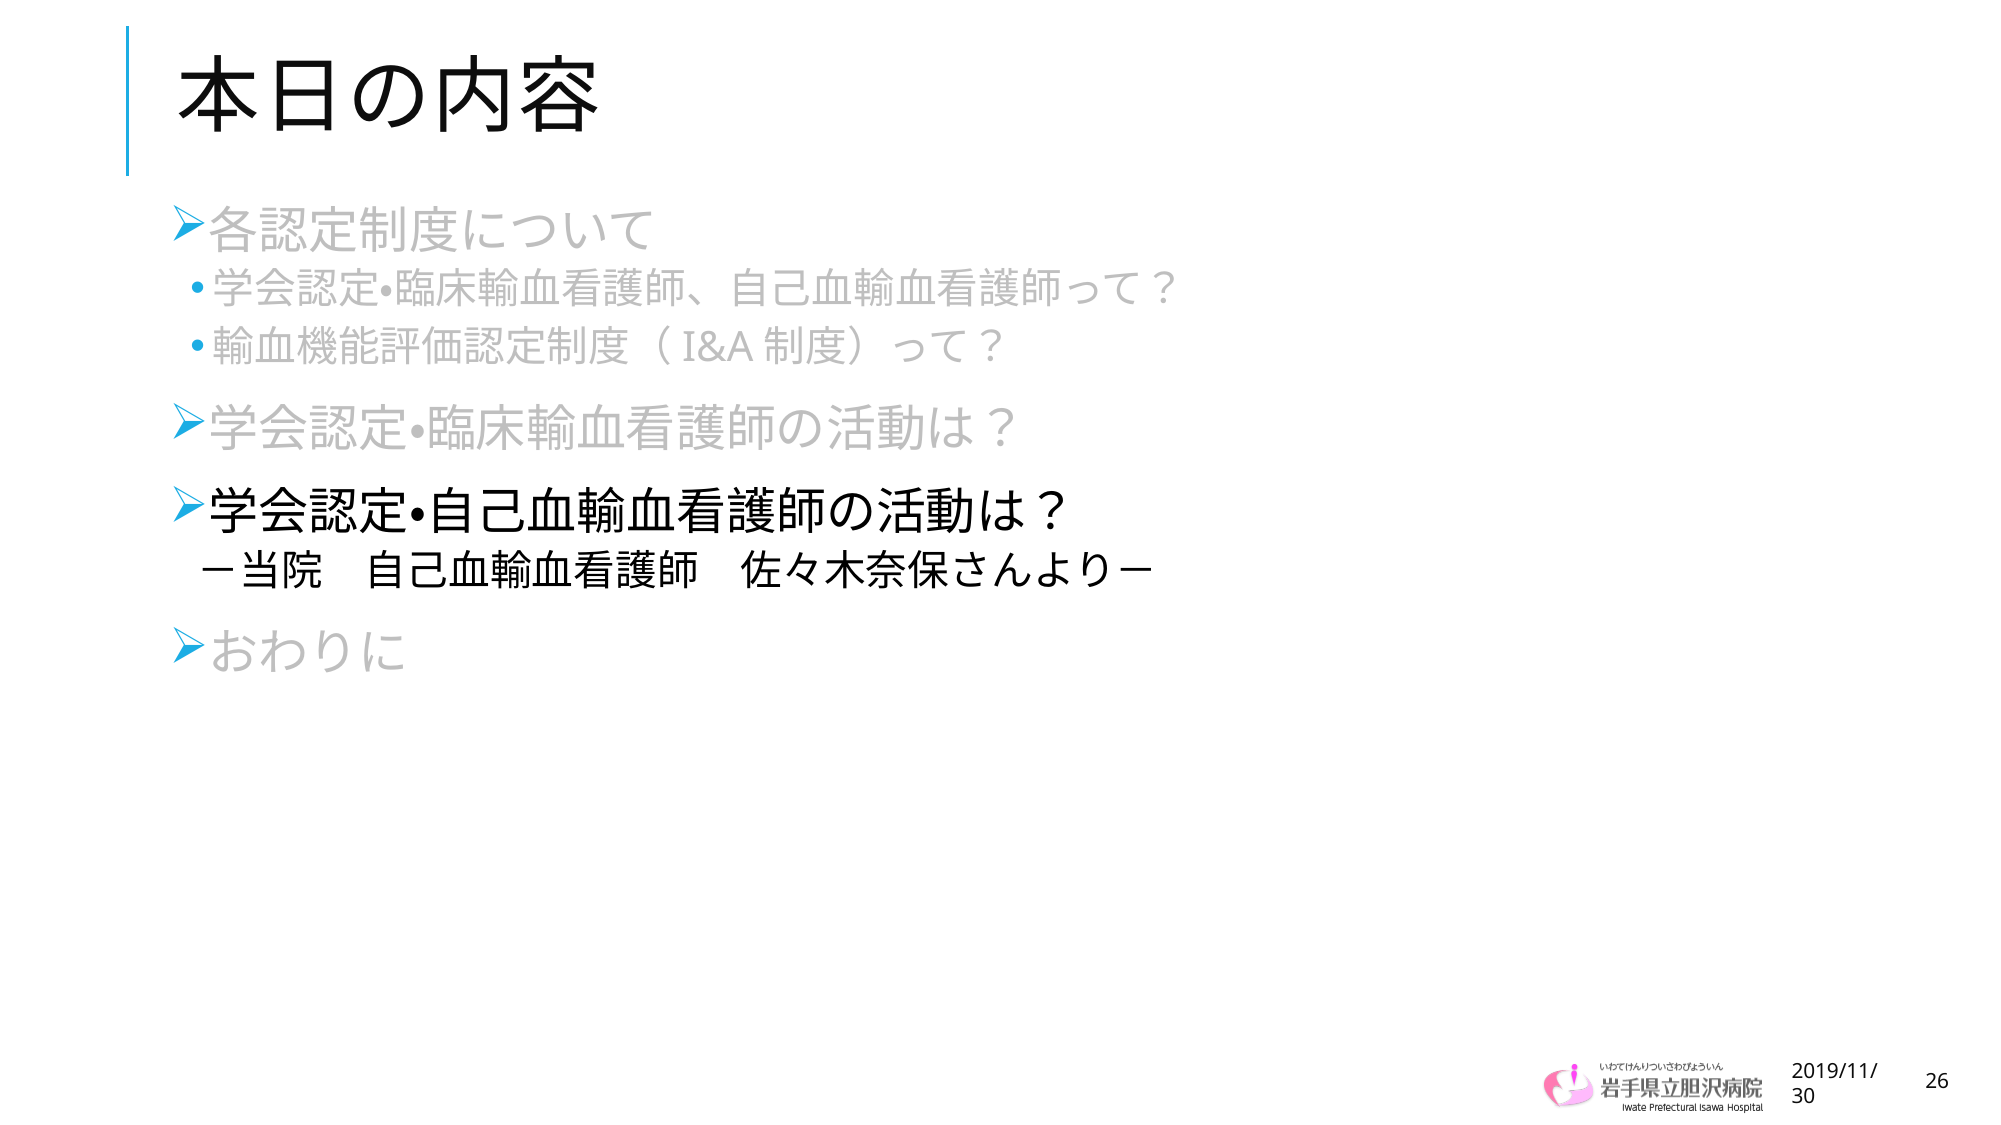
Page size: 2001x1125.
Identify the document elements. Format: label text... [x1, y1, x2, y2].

list 各認定制度について 学会認定・臨床輸血看護師、自己血輸血看護師って？ 輸血機能評価認定制度（I&A制度）って？ 学会認定・臨床輸血看護師の活動は？ 学会認定・自己血輸血看護師の活動は？ －当院 自己血輸血看護師 佐々木奈保さんより－ おわりに [161, 197, 1839, 1050]
title 本日の内容 [161, 29, 1839, 174]
picture [1542, 1062, 1763, 1114]
slide_number 26 [1910, 1059, 1965, 1105]
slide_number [1776, 1059, 1897, 1105]
